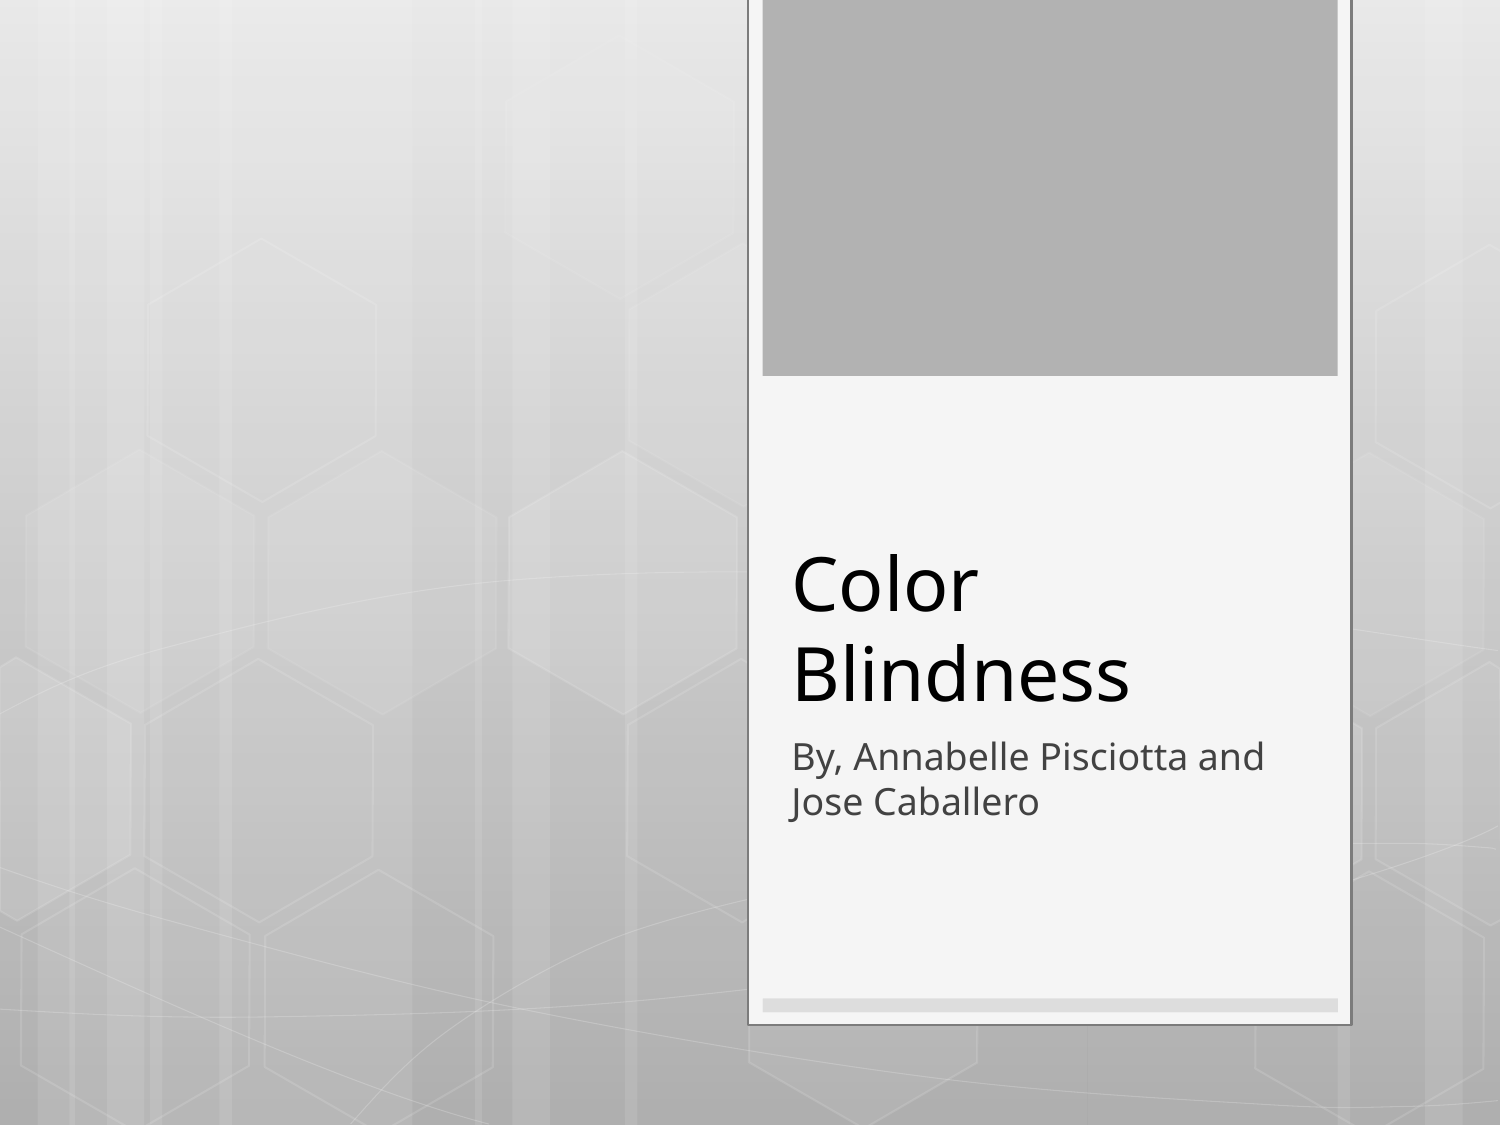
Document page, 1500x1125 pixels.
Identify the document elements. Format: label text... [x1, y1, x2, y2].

subtitle By, Annabelle Pisciotta and Jose Caballero [776, 725, 1320, 933]
title Color Blindness [776, 444, 1320, 724]
